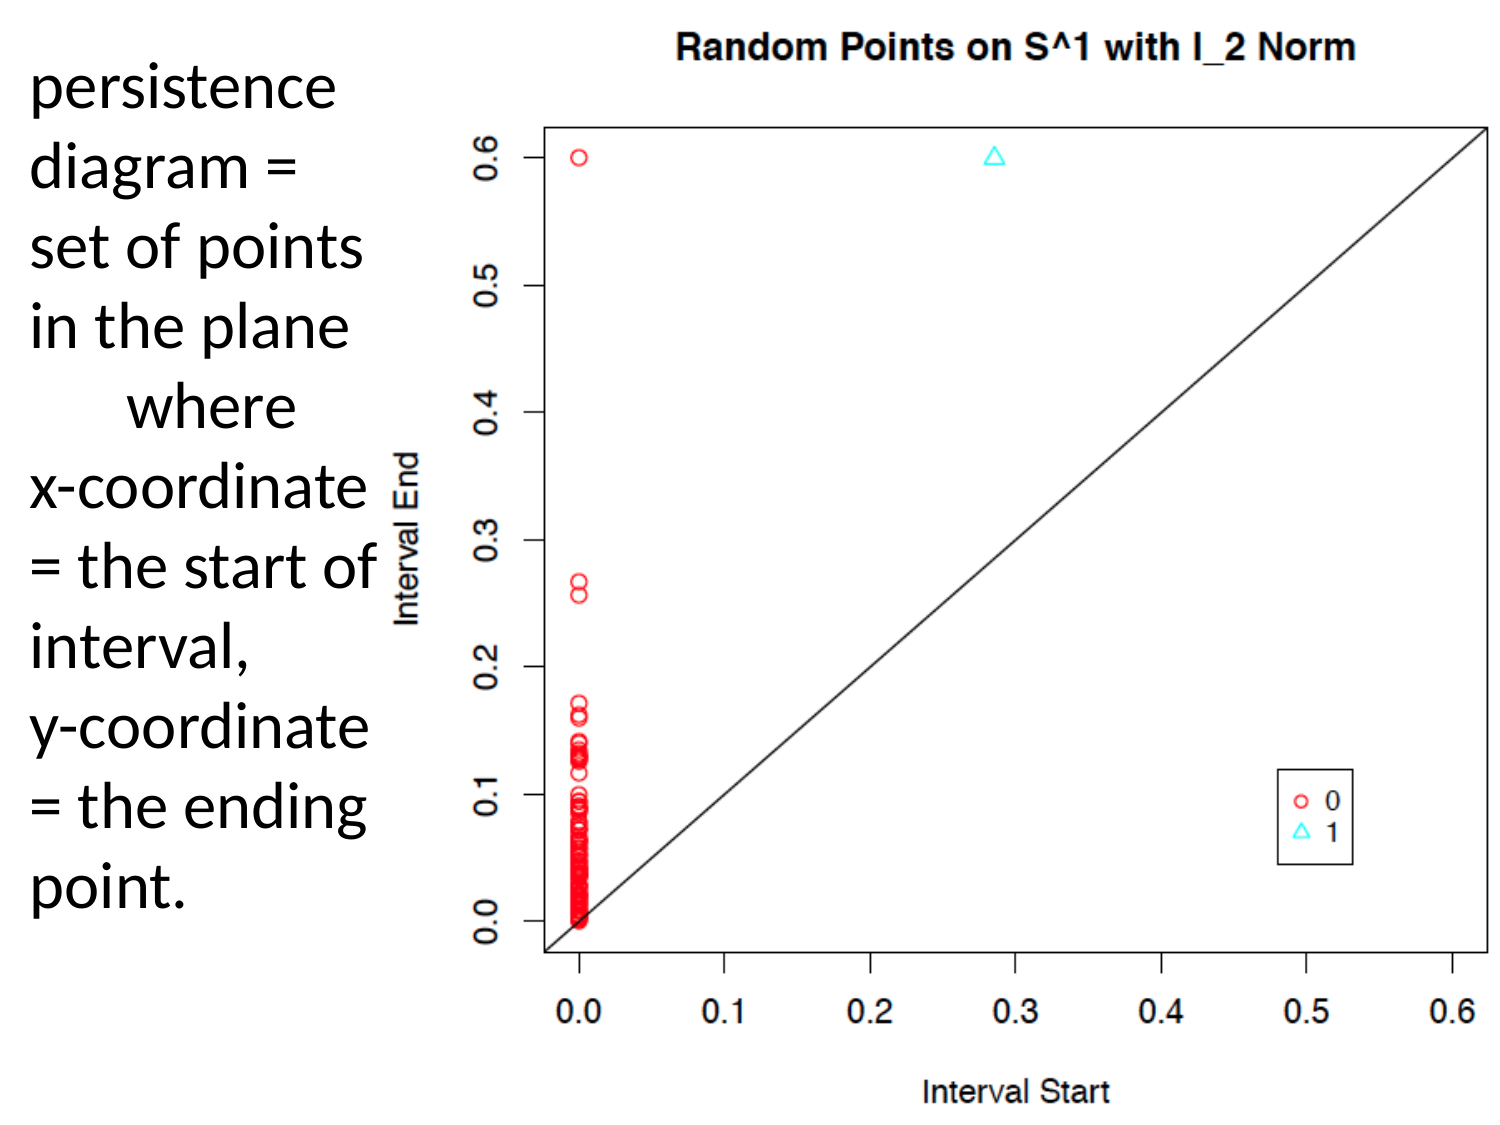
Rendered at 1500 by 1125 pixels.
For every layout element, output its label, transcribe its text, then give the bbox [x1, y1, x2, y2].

picture [371, 0, 1500, 1125]
text_box persistence diagram = set of points in the plane where x-coordinate = the start of interval, y-coordinate = the ending point. [14, 34, 366, 930]
